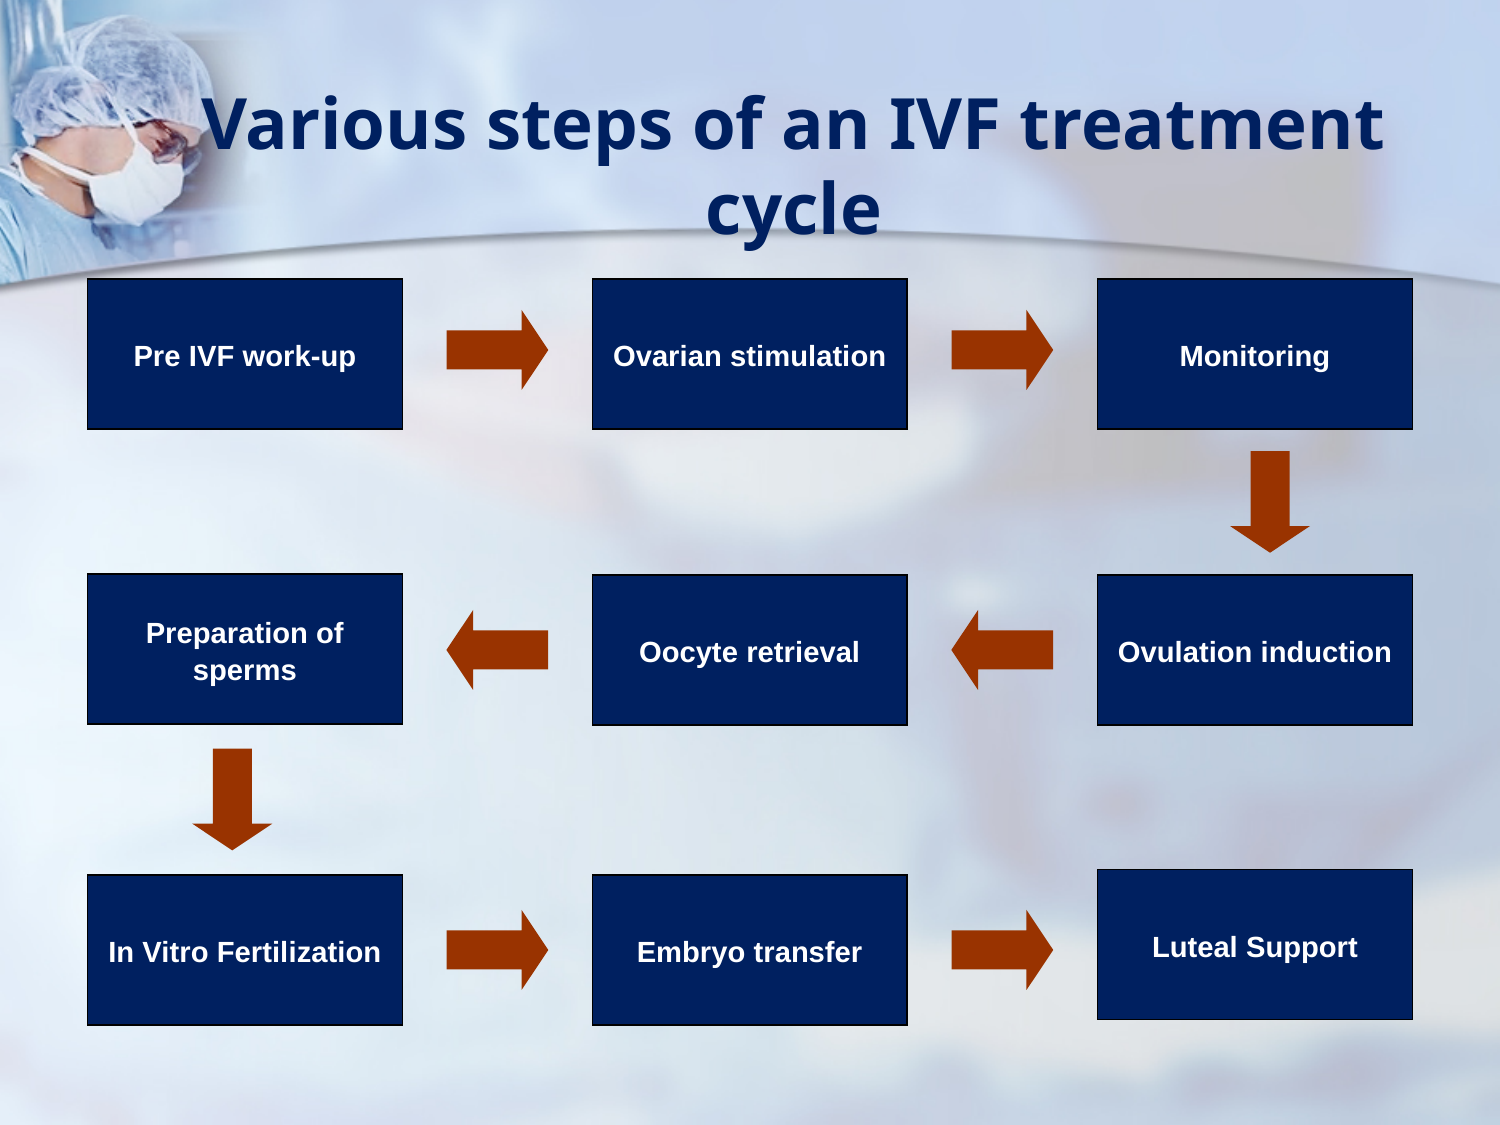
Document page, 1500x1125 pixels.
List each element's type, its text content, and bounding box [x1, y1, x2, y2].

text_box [87, 573, 548, 725]
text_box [447, 874, 908, 1026]
text_box Pre IVF work-up [87, 278, 403, 429]
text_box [447, 278, 908, 430]
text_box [592, 574, 1053, 726]
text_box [951, 869, 1413, 1020]
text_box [951, 278, 1413, 430]
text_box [1097, 451, 1413, 726]
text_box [87, 749, 403, 1026]
picture [0, 0, 1500, 1125]
title Various steps of an IVF treatment cycle [112, 112, 1476, 216]
